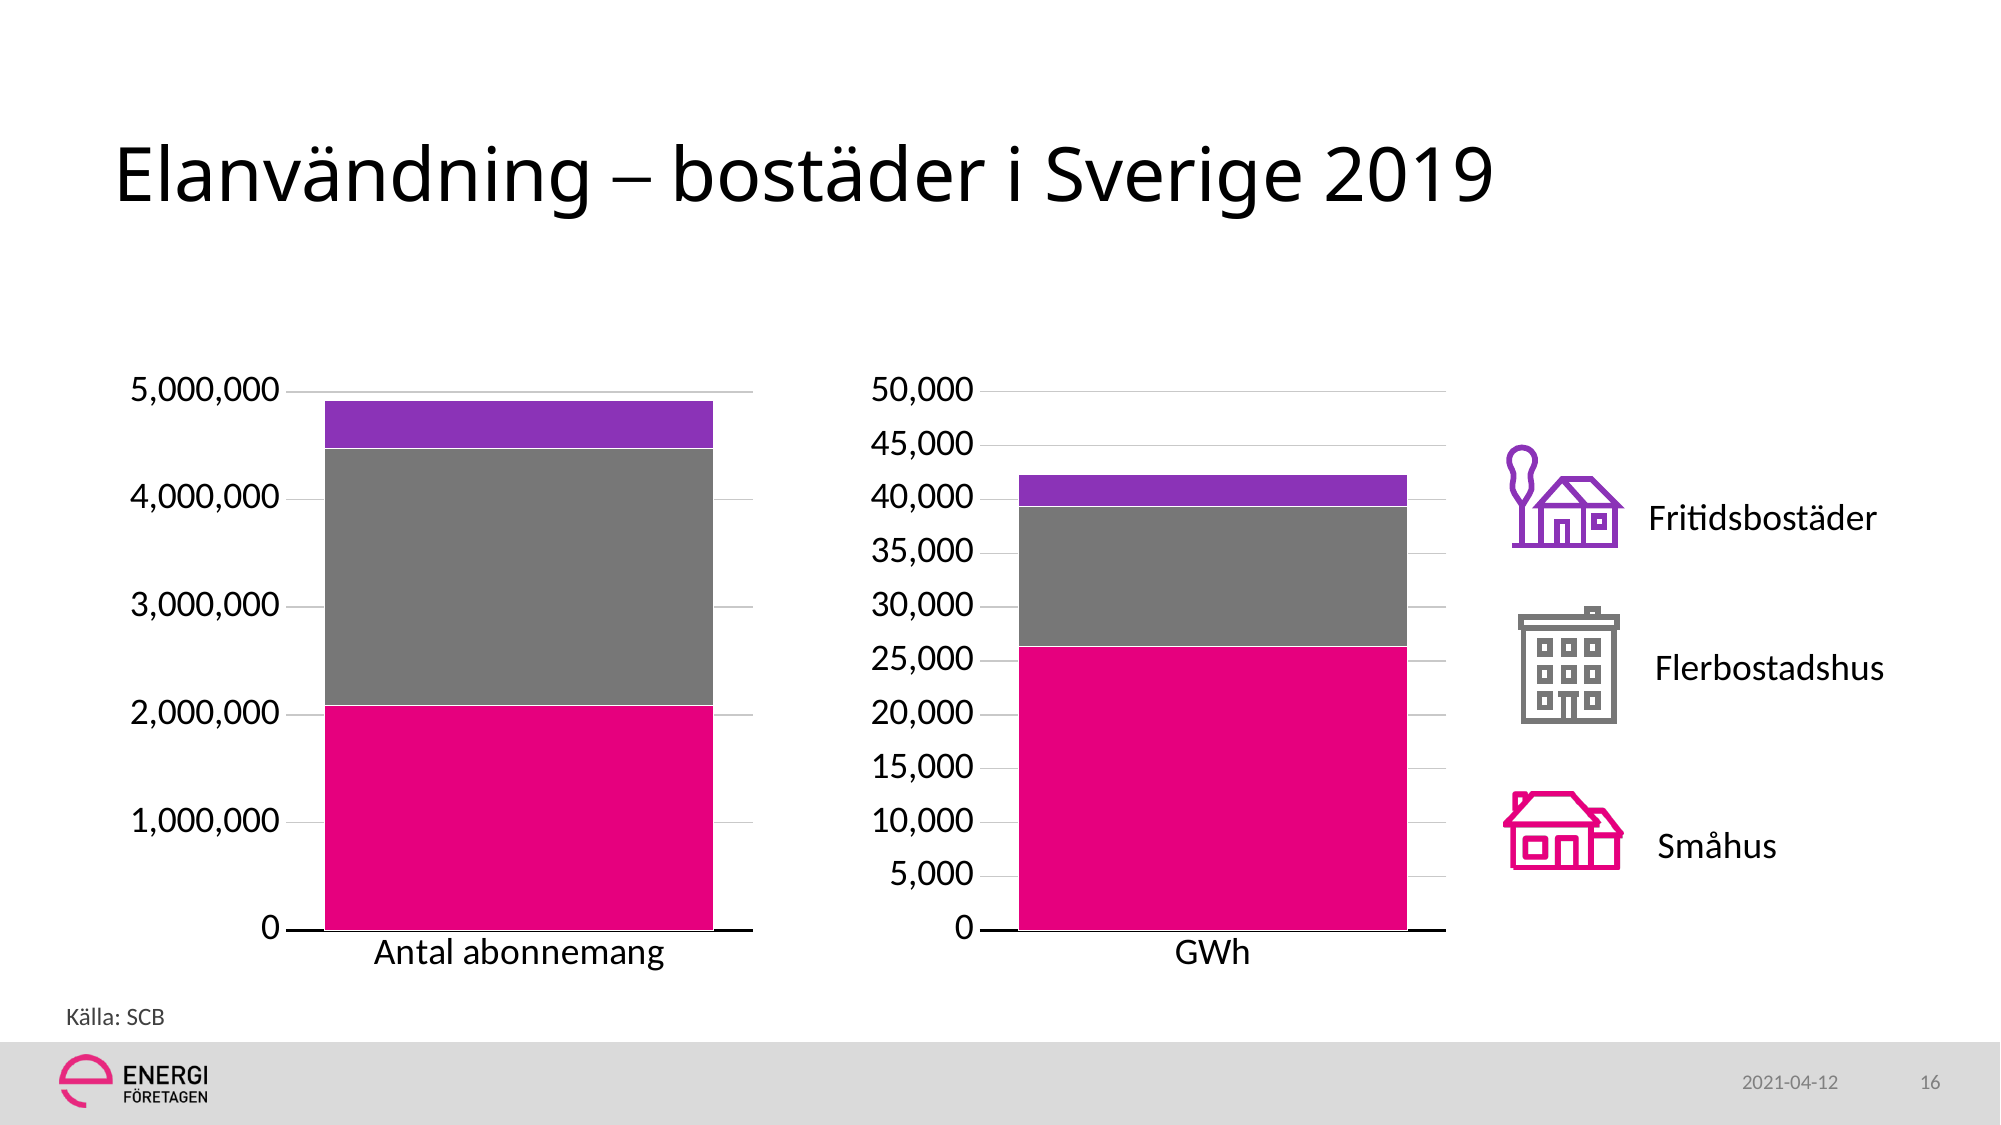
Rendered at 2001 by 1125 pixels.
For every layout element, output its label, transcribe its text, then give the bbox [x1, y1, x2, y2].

text_box Flerbostadshus [1644, 640, 1916, 697]
slide_number 16 [1882, 1069, 1941, 1099]
text_box Fritidsbostäder [1644, 490, 1910, 546]
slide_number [1742, 1069, 1854, 1099]
text_box Småhus [1644, 819, 1919, 875]
chart [73, 241, 1639, 1068]
picture [59, 1054, 207, 1108]
title Elanvändning ─ bostäder i Sverige 2019 [114, 55, 1895, 217]
